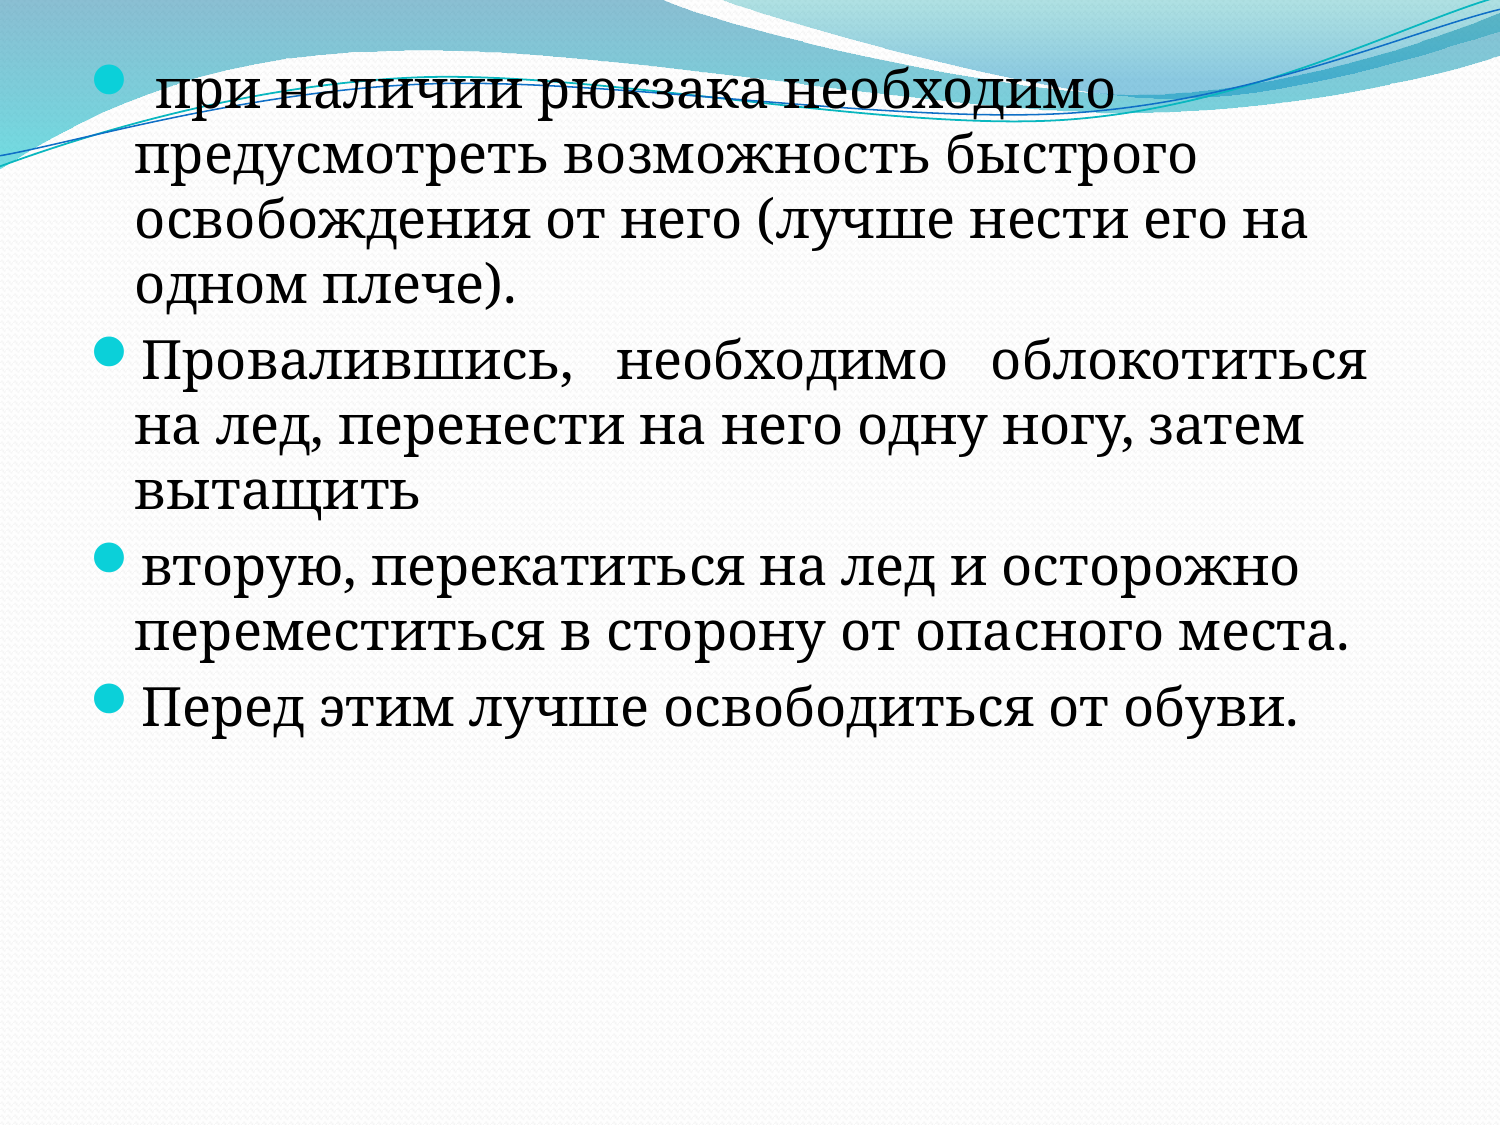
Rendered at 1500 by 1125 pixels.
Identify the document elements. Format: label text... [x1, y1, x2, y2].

list при наличии рюкзака необходимо предусмотреть возможность быстрого освобождения от него (лучше нести его на одном плече). Провалившись, необходимо облокотиться на лед, перенести на него одну ногу, затем вытащить вторую, перекатиться на лед и осторожно переместиться в сторону от опасного места. Перед этим лучше освободиться от обуви. [75, 46, 1425, 1005]
